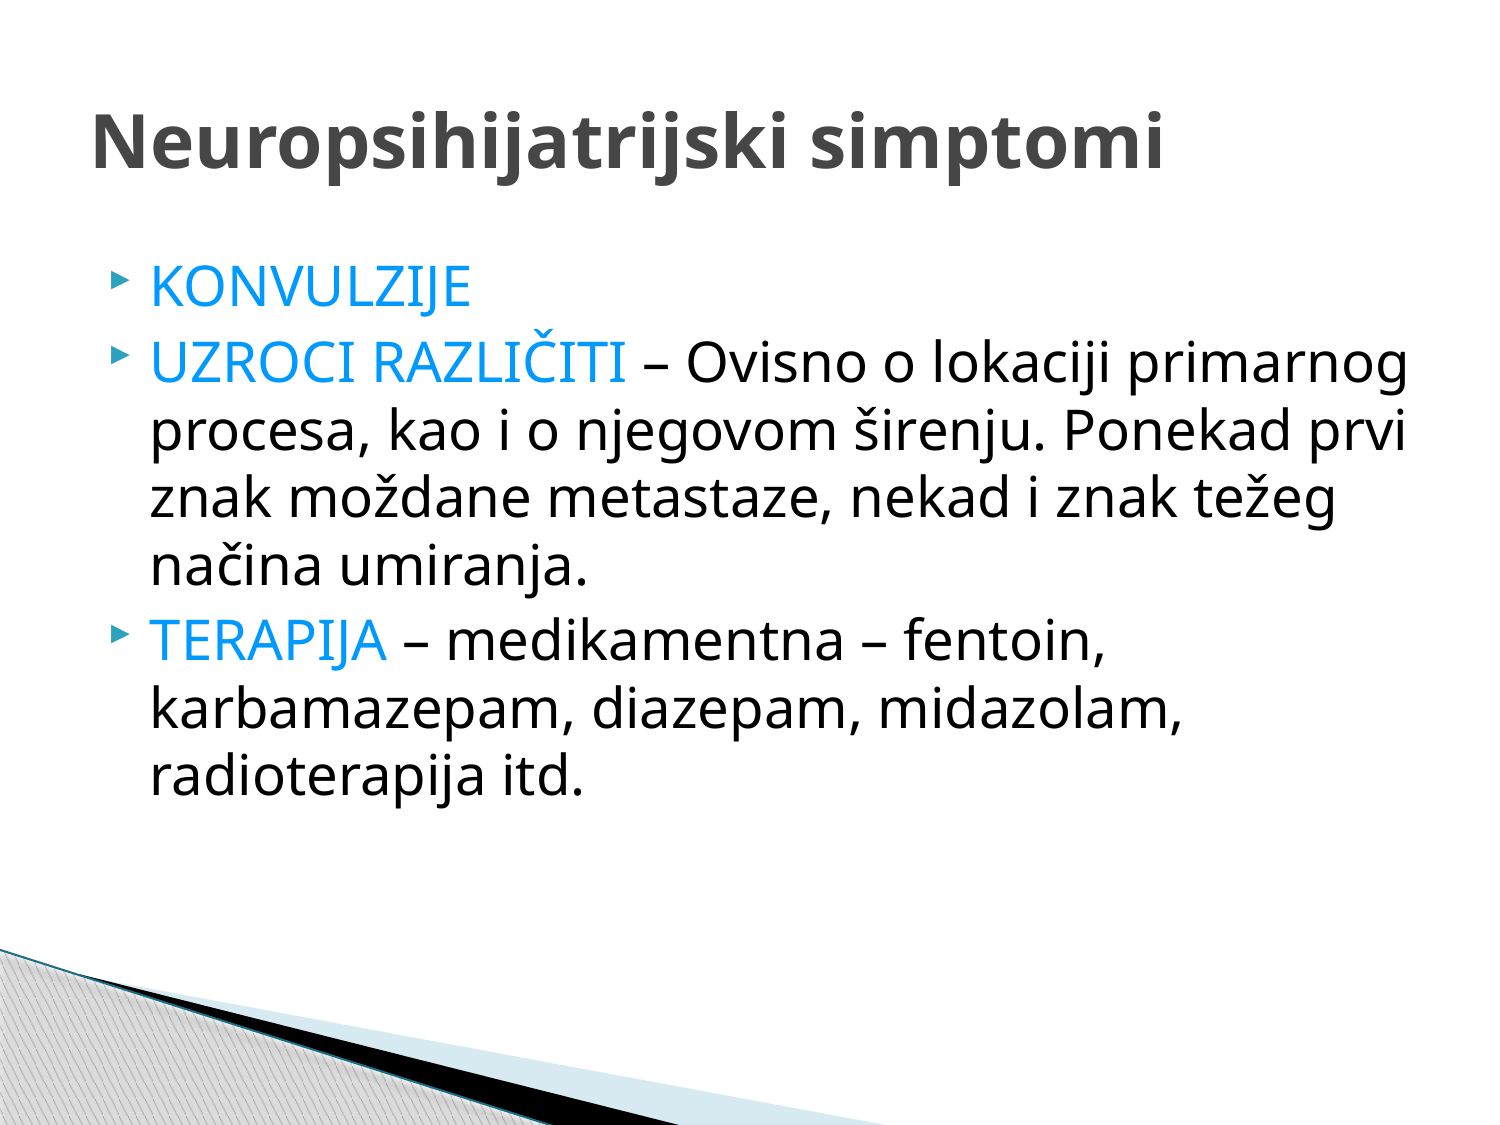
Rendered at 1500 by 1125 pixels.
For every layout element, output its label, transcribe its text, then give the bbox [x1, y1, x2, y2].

title Neuropsihijatrijski simptomi [75, 45, 1425, 233]
list KONVULZIJE UZROCI RAZLIČITI – Ovisno o lokaciji primarnog procesa, kao i o njegovom širenju. Ponekad prvi znak moždane metastaze, nekad i znak težeg načina umiranja. TERAPIJA – medikamentna – fentoin, karbamazepam, diazepam, midazolam, radioterapija itd. [74, 242, 1426, 986]
